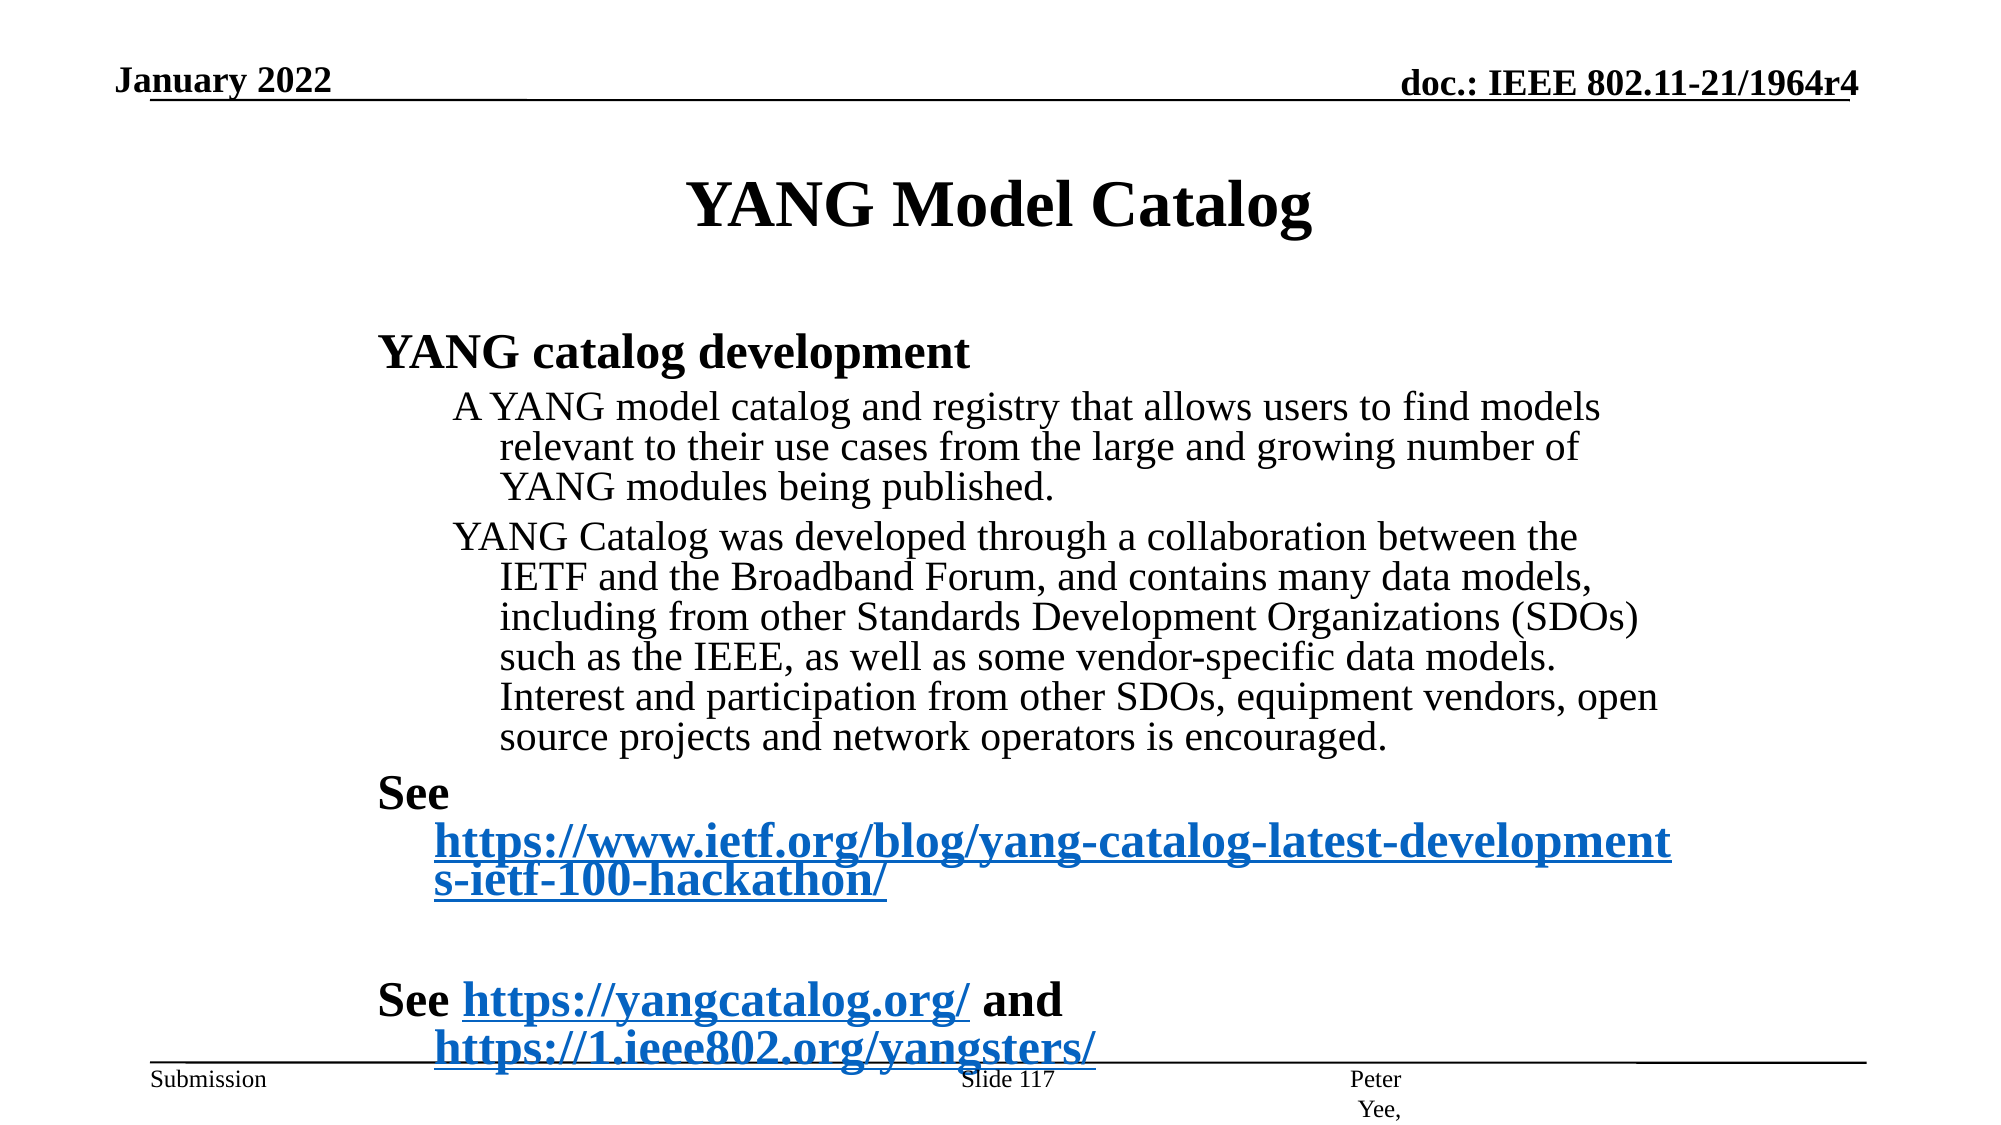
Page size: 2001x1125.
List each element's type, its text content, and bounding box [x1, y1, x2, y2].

footer Peter Yee, AKAYLA [1324, 1061, 1402, 1125]
list YANG catalog development A YANG model catalog and registry that allows users to find models relevant to their use cases from the large and growing number of YANG modules being published. YANG Catalog was developed through a collaboration between the IETF and the Broadband Forum, and contains many data models, including from other Standards Development Organizations (SDOs) such as the IEEE, as well as some vendor-specific data models. Interest and participation from other SDOs, equipment vendors, open source projects and network operators is encouraged. See https://www.ietf.org/blog/yang-catalog-latest-developments-ietf-100-hackathon/ See https://yangcatalog.org/ and https://1.ieee802.org/yangsters/ [362, 287, 1688, 1051]
slide_number Slide 117 [950, 1061, 1067, 1123]
title YANG Model Catalog [149, 112, 1850, 288]
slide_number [114, 0, 426, 101]
